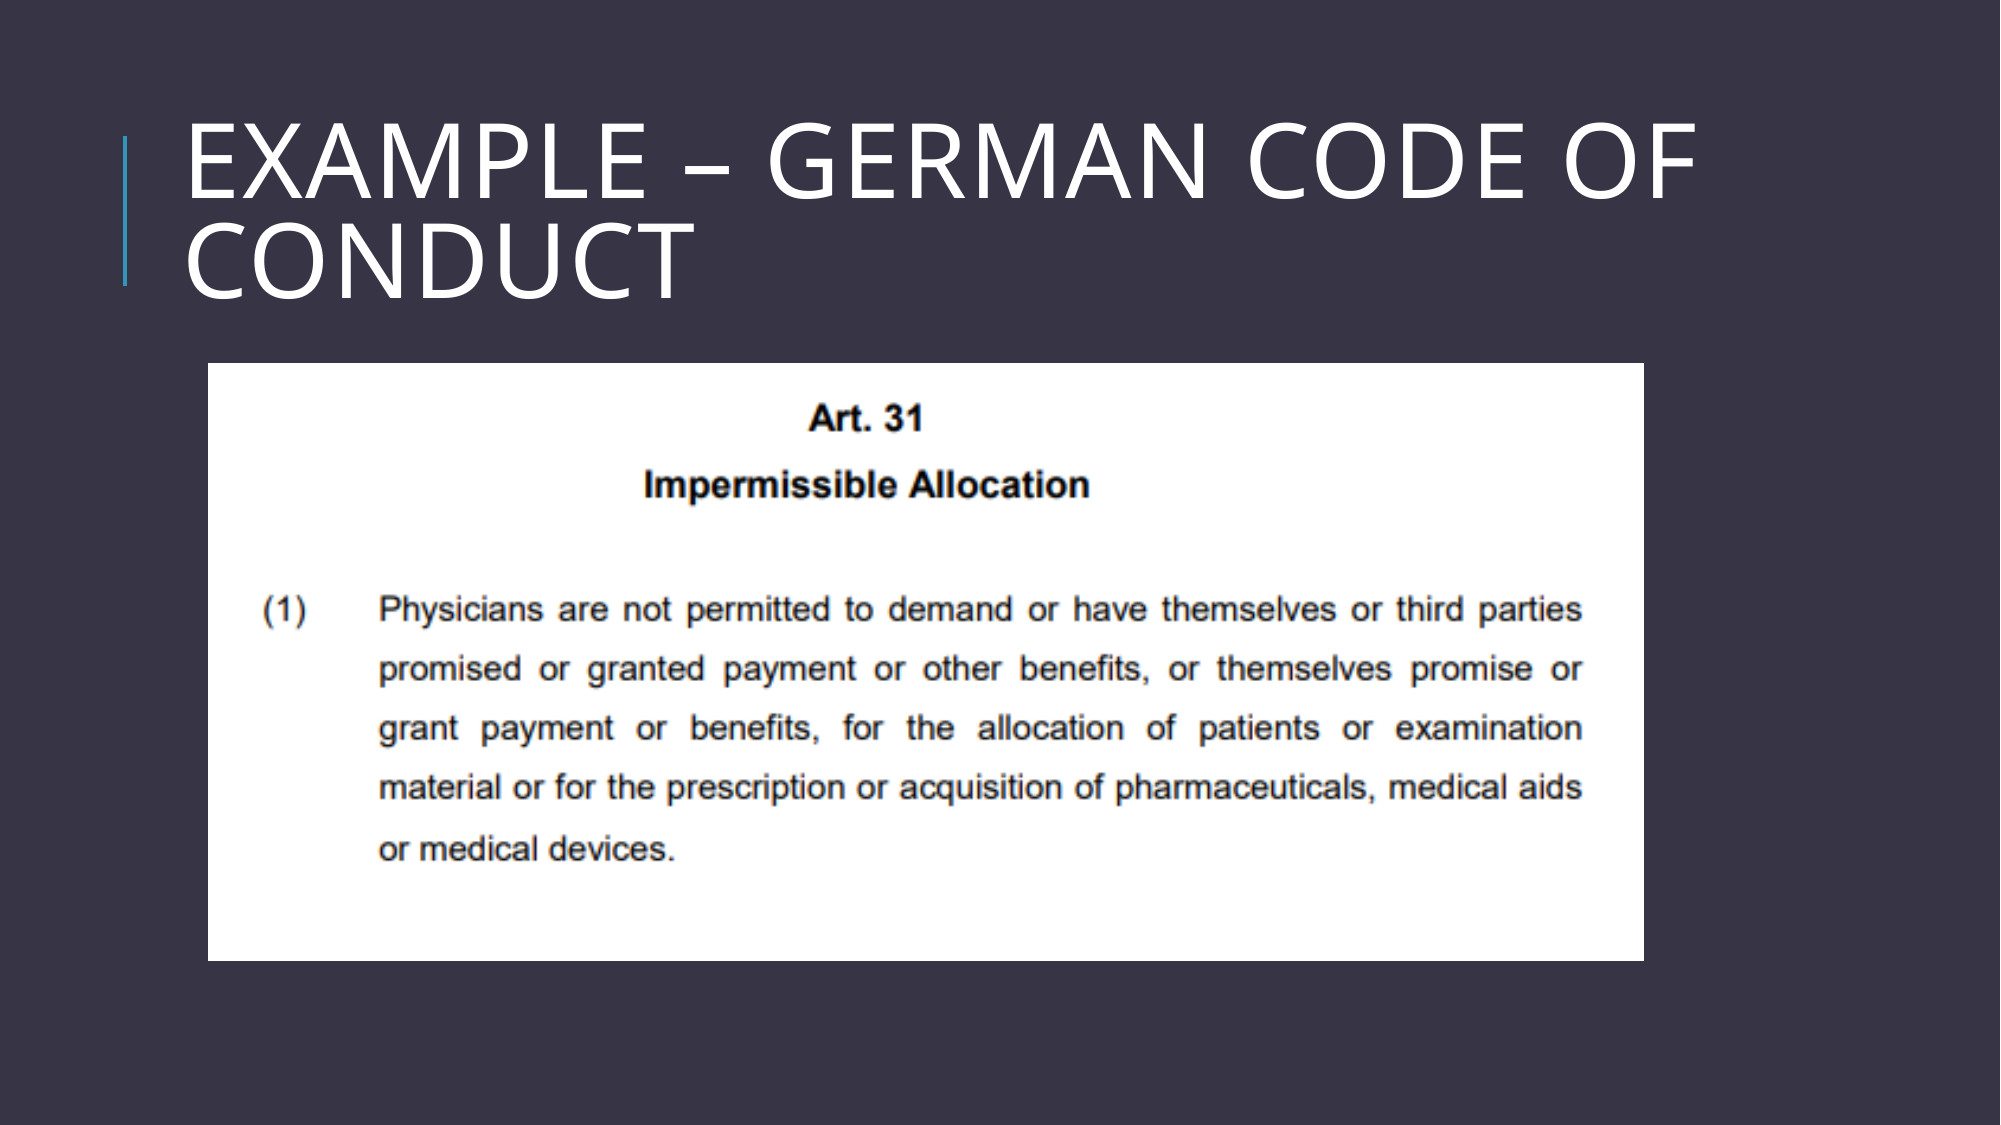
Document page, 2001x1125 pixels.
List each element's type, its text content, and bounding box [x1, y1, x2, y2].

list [208, 363, 1644, 961]
title Example – German code of conduct [168, 96, 1763, 342]
